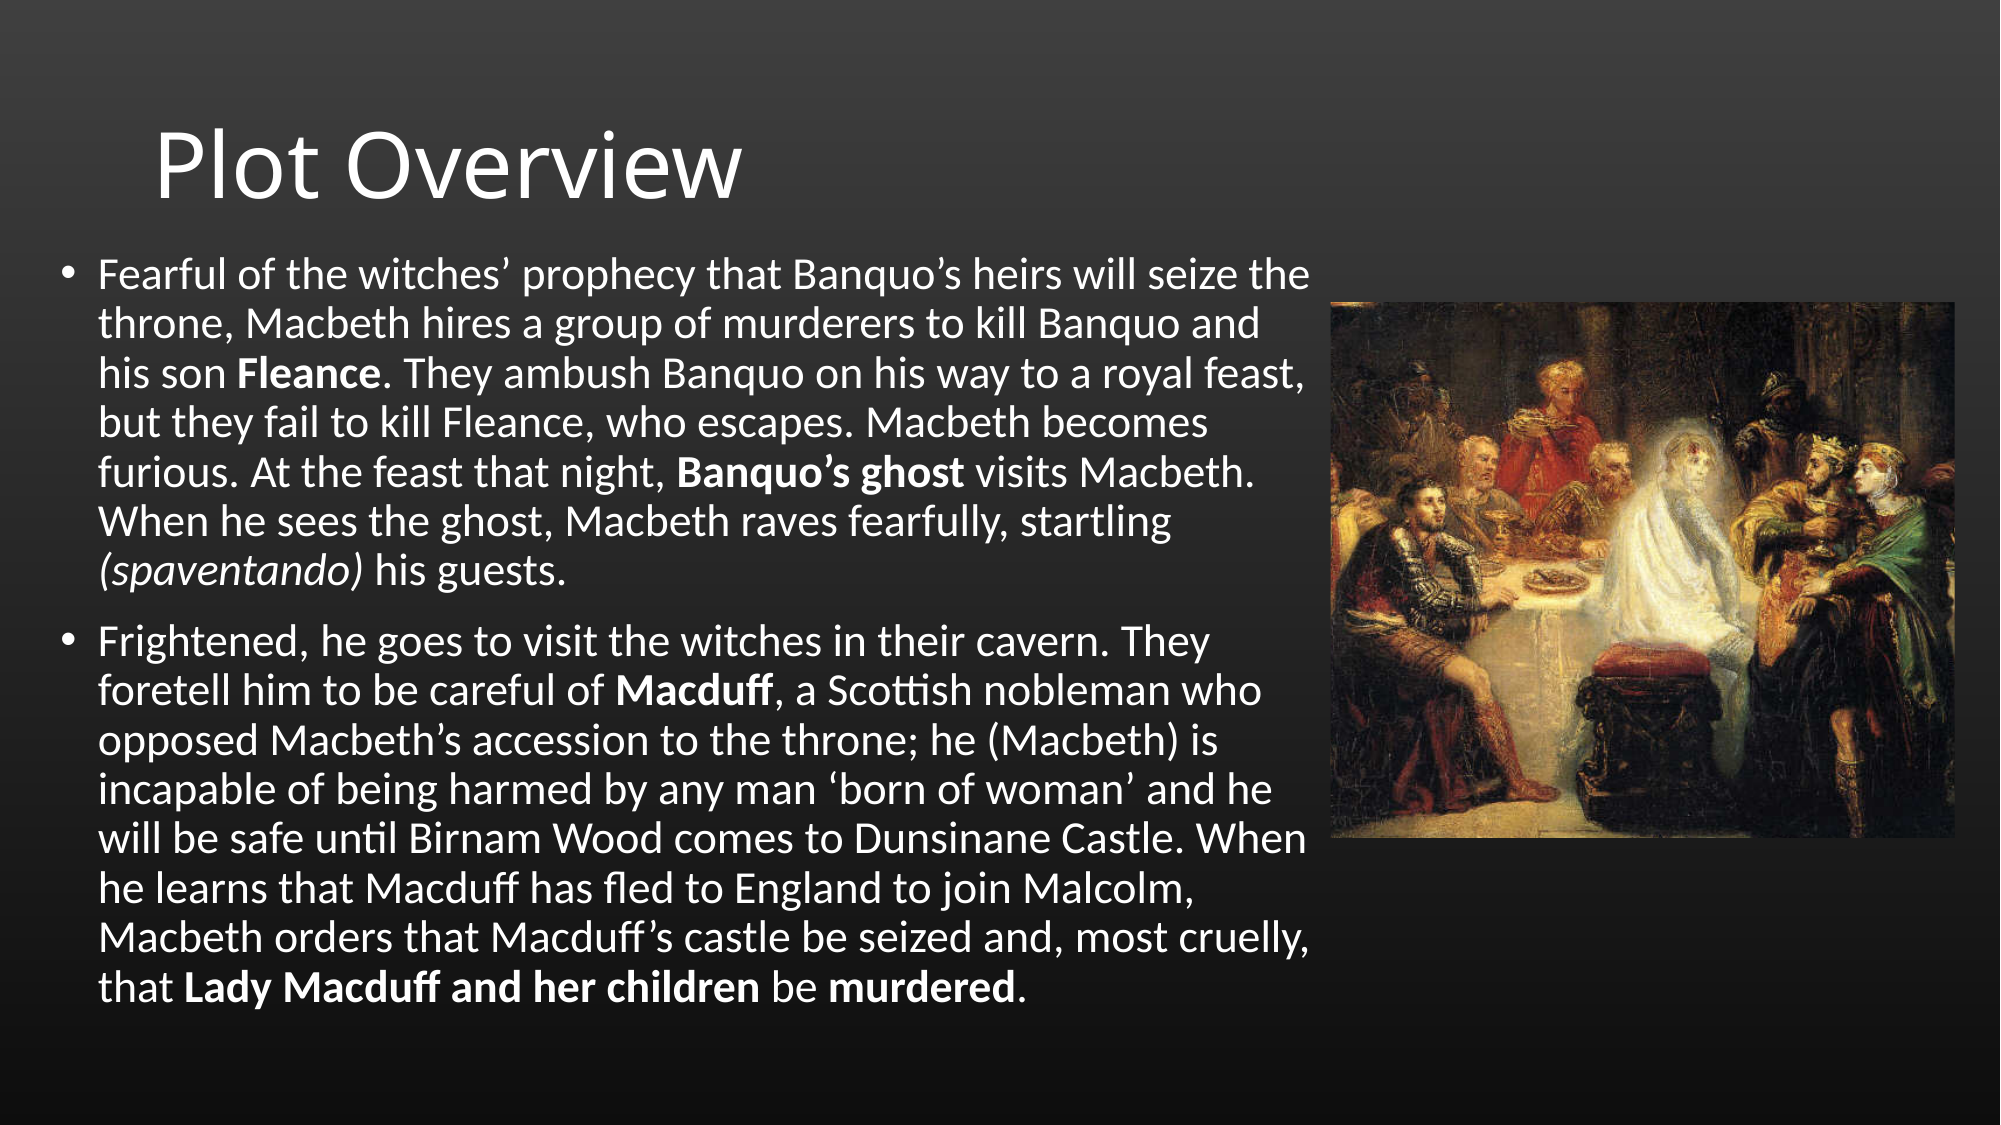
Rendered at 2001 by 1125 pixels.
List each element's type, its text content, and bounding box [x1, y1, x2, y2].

list Fearful of the witches’ prophecy that Banquo’s heirs will seize the throne, Macbeth hires a group of murderers to kill Banquo and his son Fleance. They ambush Banquo on his way to a royal feast, but they fail to kill Fleance, who escapes. Macbeth becomes furious. At the feast that night, Banquo’s ghost visits Macbeth. When he sees the ghost, Macbeth raves fearfully, startling (spaventando) his guests. Frightened, he goes to visit the witches in their cavern. They foretell him to be careful of Macduff, a Scottish nobleman who opposed Macbeth’s accession to the throne; he (Macbeth) is incapable of being harmed by any man ‘born of woman’ and he will be safe until Birnam Wood comes to Dunsinane Castle. When he learns that Macduff has fled to England to join Malcolm, Macbeth orders that Macduff’s castle be seized and, most cruelly, that Lady Macduff and her children be murdered. [45, 242, 1331, 1066]
title Plot Overview [137, 59, 1863, 278]
picture [1330, 302, 1955, 838]
